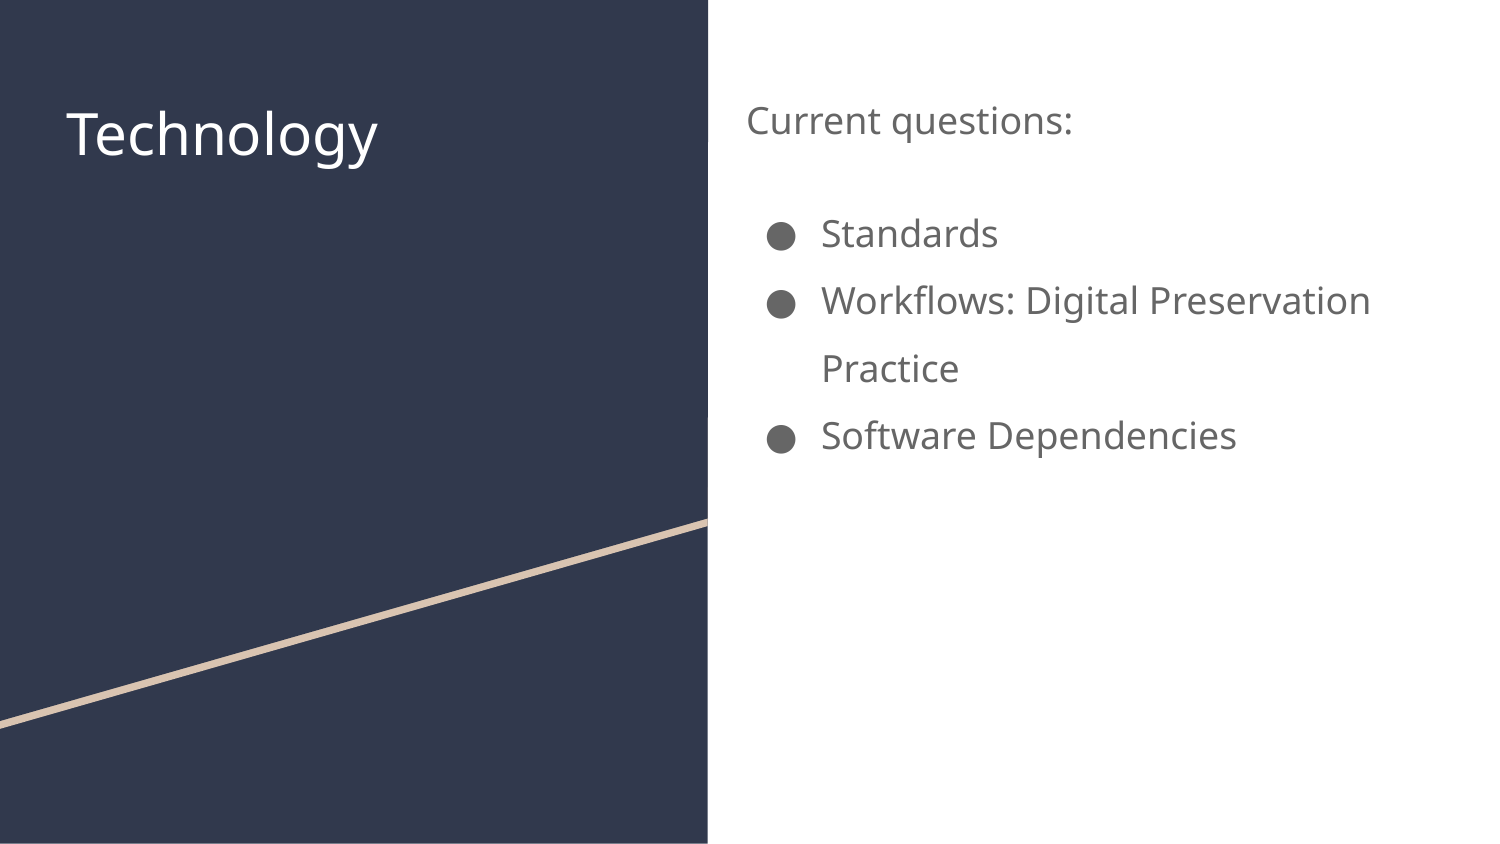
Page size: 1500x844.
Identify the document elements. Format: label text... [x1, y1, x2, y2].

list Current questions: Standards Workflows: Digital Preservation Practice Software Dependencies [730, 82, 1500, 755]
title Technology [51, 82, 660, 494]
